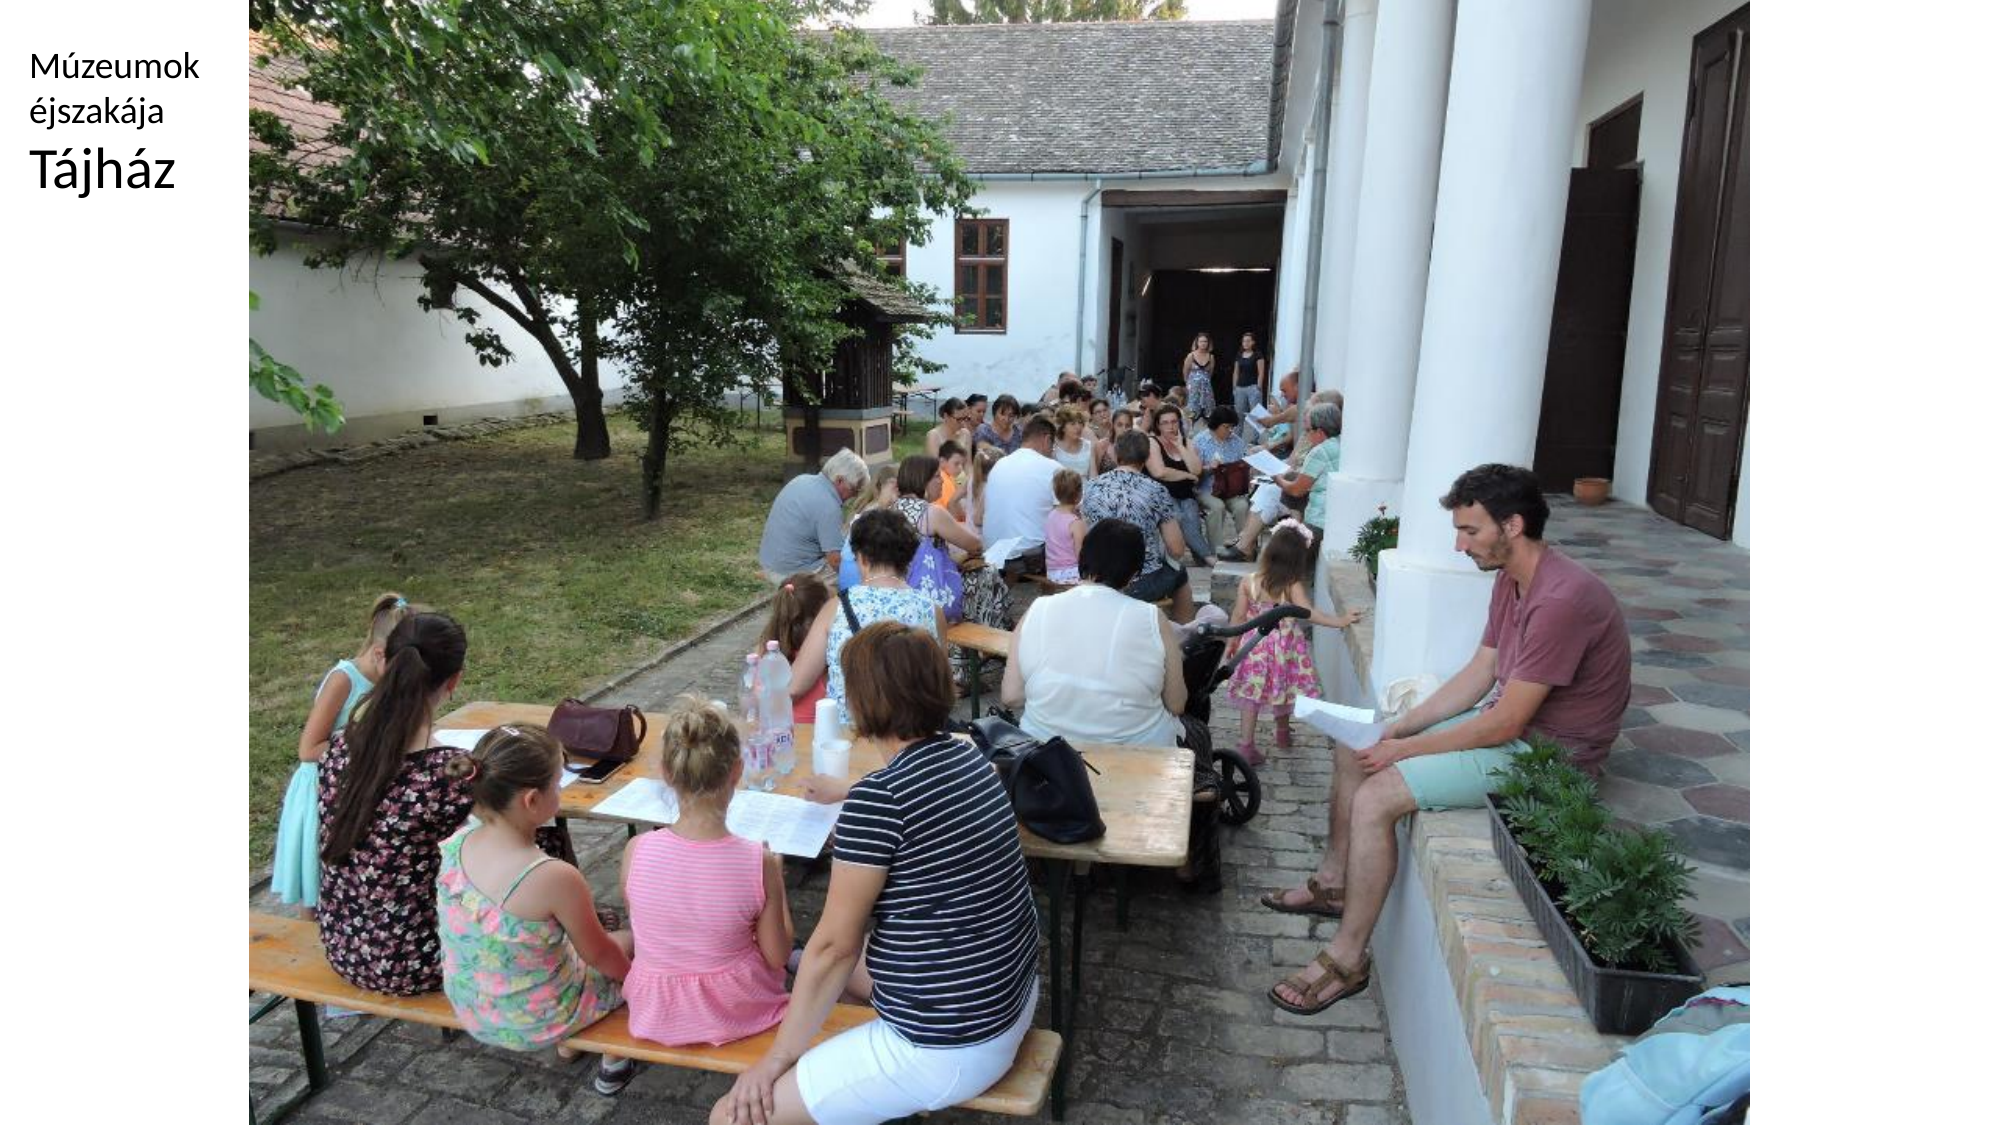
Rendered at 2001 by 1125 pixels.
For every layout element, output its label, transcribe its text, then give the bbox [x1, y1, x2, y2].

text_box Múzeumok éjszakája Tájház [14, 33, 249, 208]
picture [249, 0, 1750, 1125]
